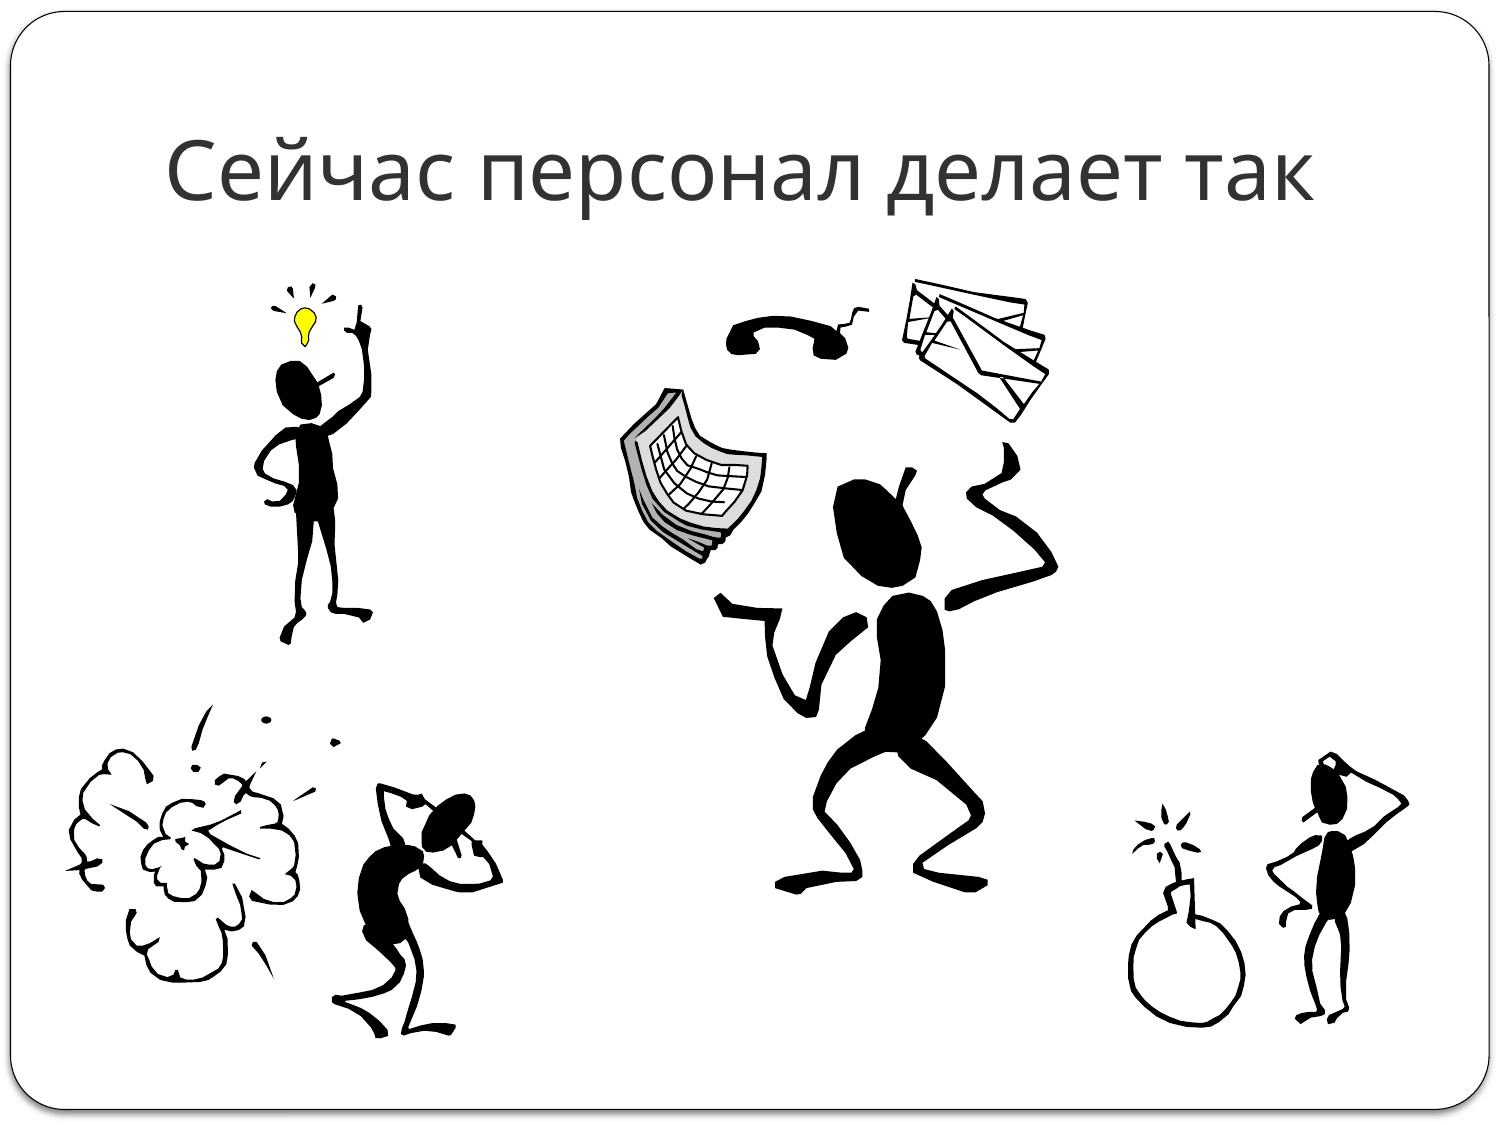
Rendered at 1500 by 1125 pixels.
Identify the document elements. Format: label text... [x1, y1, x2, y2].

picture [619, 278, 1059, 895]
picture [253, 282, 374, 646]
title Сейчас персонал делает так [150, 45, 1425, 233]
picture [1127, 751, 1410, 1029]
picture [64, 703, 504, 1039]
